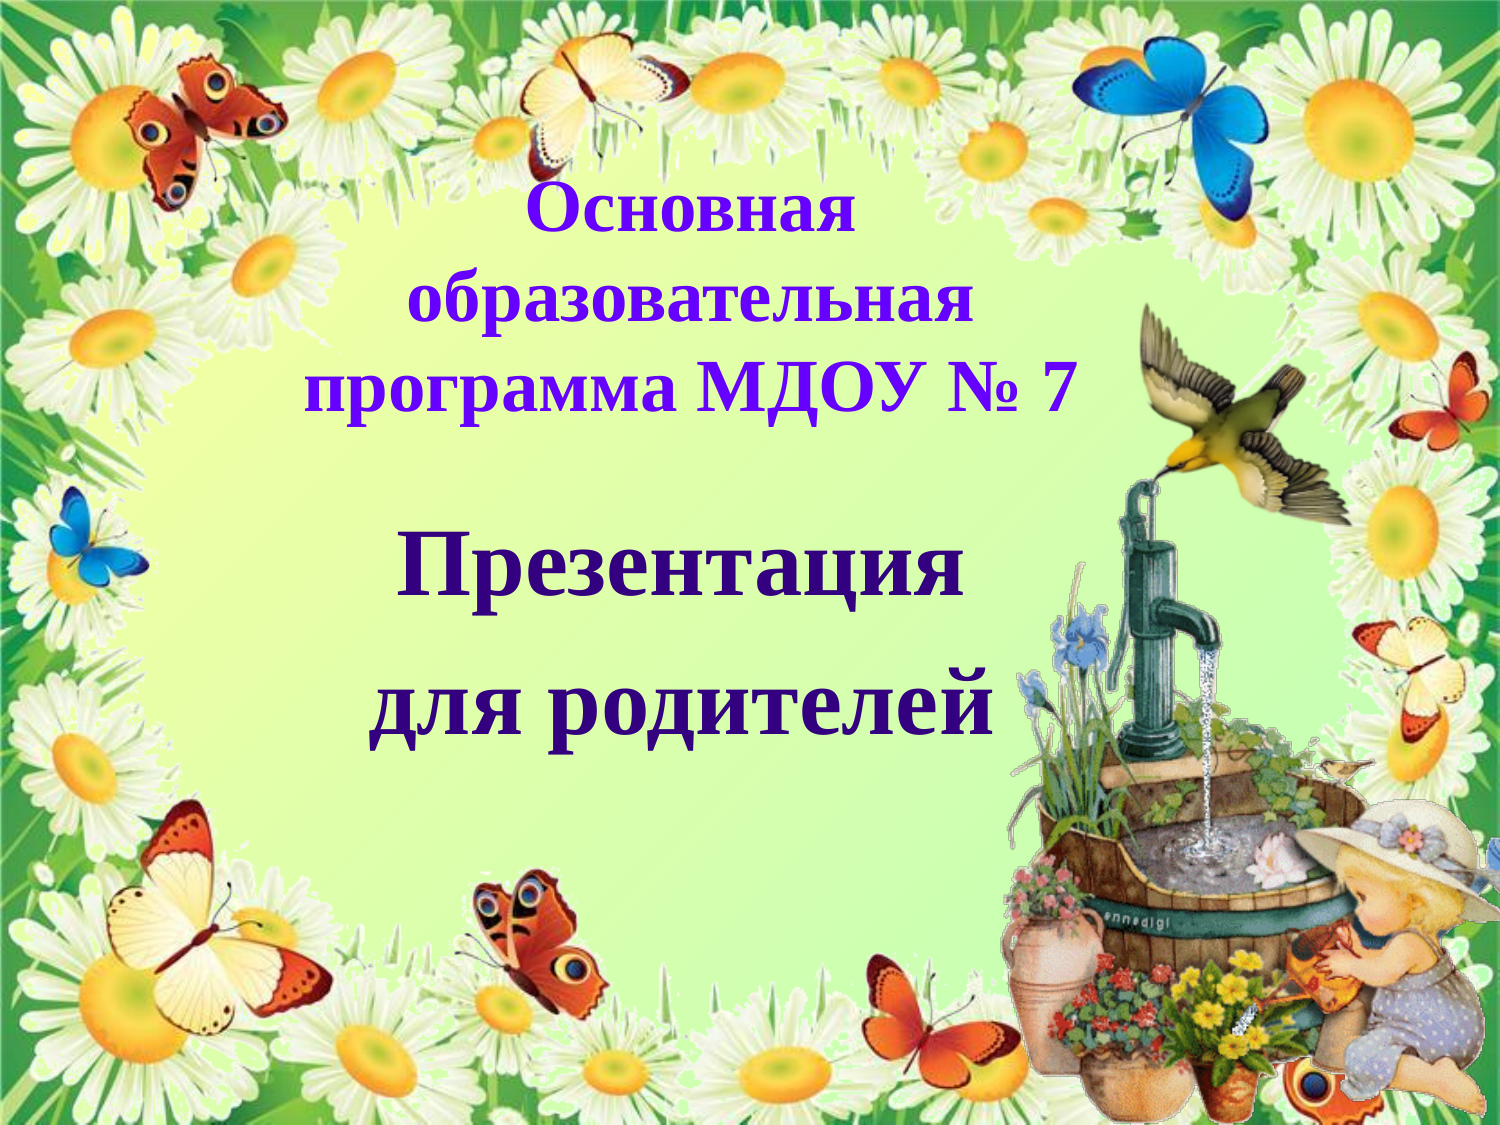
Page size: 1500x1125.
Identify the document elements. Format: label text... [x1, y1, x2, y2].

text_box Основная образовательная программа МДОУ № 7 [253, 148, 1128, 434]
picture [0, 0, 1500, 1125]
text_box Презентация для родителей [265, 468, 1046, 846]
